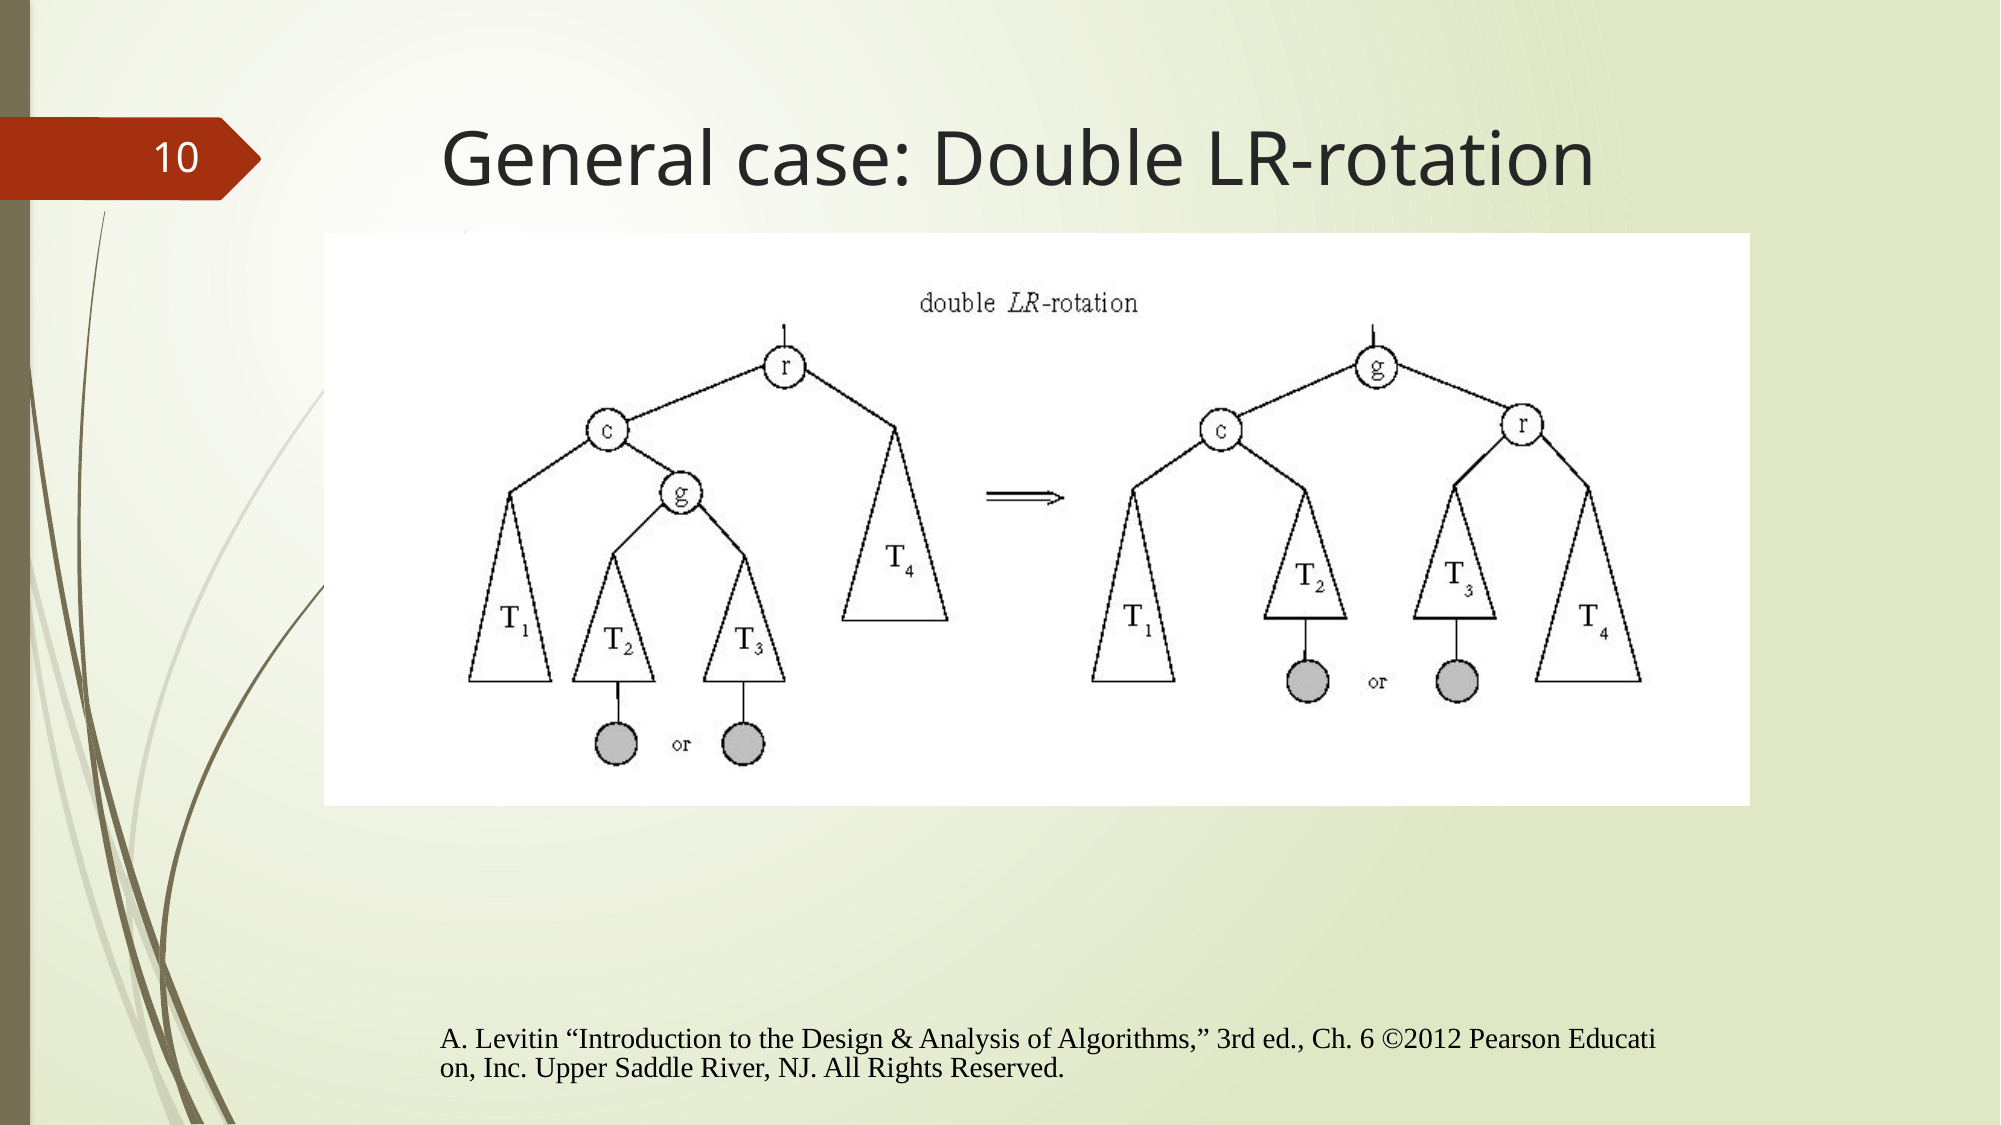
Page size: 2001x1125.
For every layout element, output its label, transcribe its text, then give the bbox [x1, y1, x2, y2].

footer A. Levitin “Introduction to the Design & Analysis of Algorithms,” 3rd ed., Ch. 6 ©2012 Pearson Education, Inc. Upper Saddle River, NJ. All Rights Reserved. [424, 1006, 1675, 1067]
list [324, 233, 1751, 807]
slide_number 10 [87, 129, 216, 190]
title General case: Double LR-rotation [425, 102, 1888, 313]
